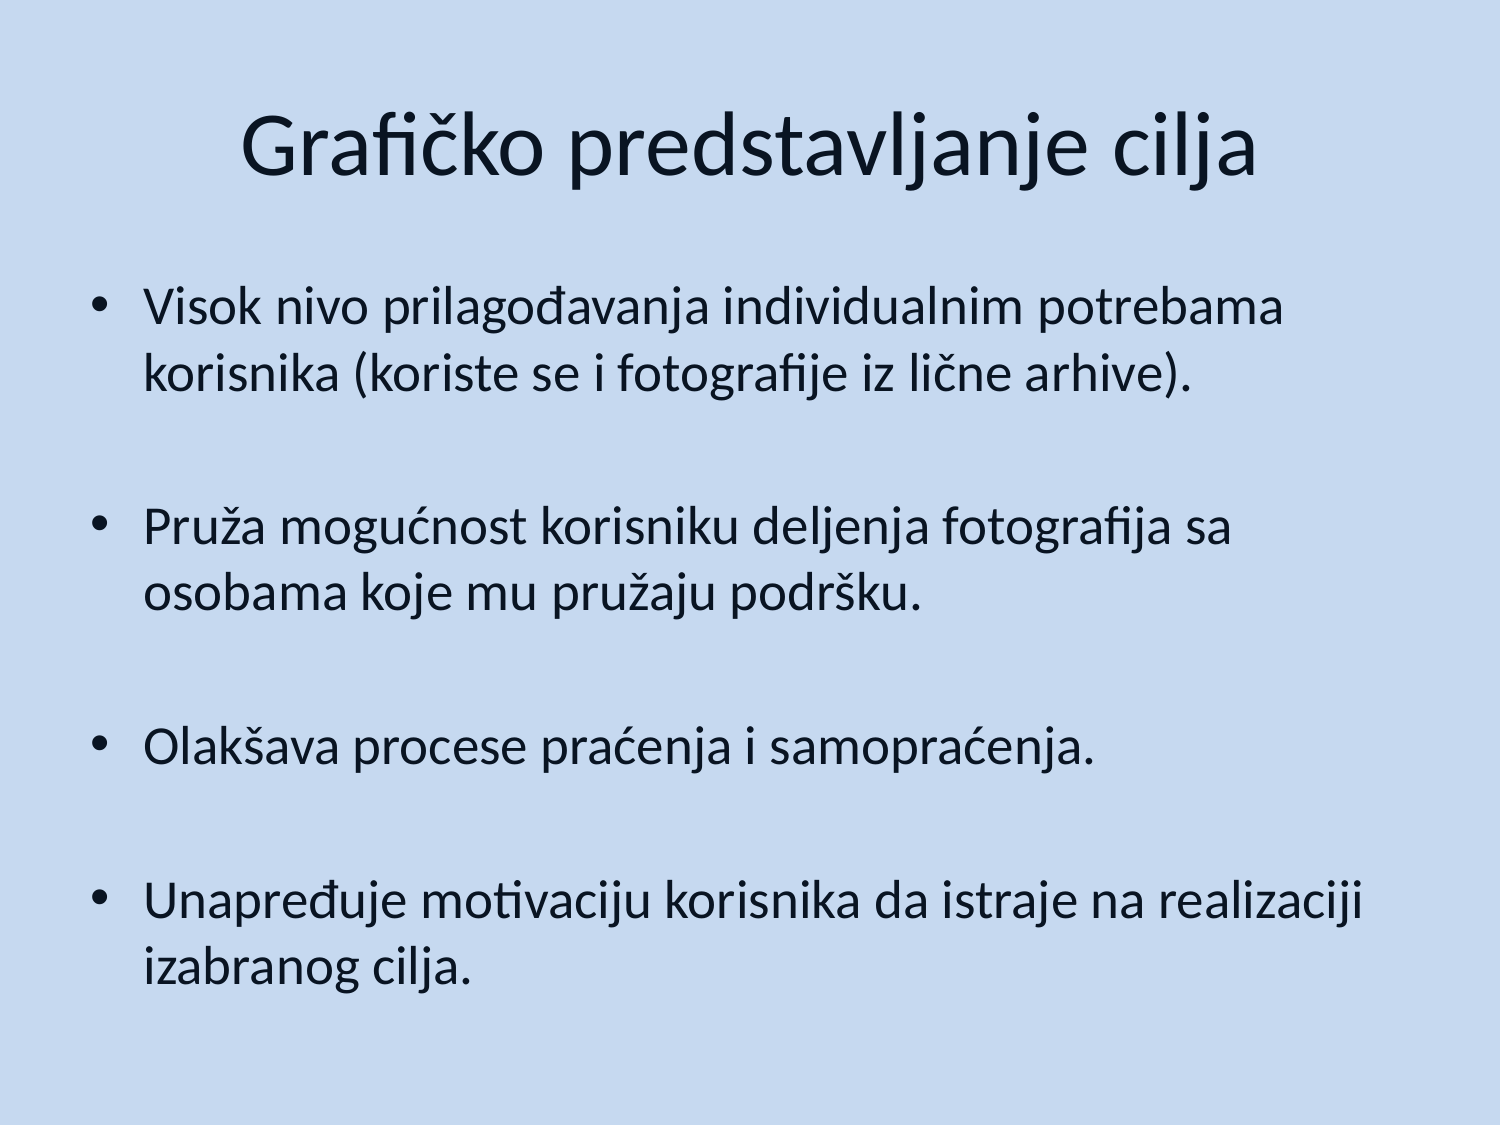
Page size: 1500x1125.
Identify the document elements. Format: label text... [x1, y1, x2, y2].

list Visok nivo prilagođavanja individualnim potrebama korisnika (koriste se i fotografije iz lične arhive). Pruža mogućnost korisniku deljenja fotografija sa osobama koje mu pružaju podršku. Olakšava procese praćenja i samopraćenja. Unapređuje motivaciju korisnika da istraje na realizaciji izabranog cilja. [75, 262, 1425, 1005]
title Grafičko predstavljanje cilja [75, 45, 1425, 233]
